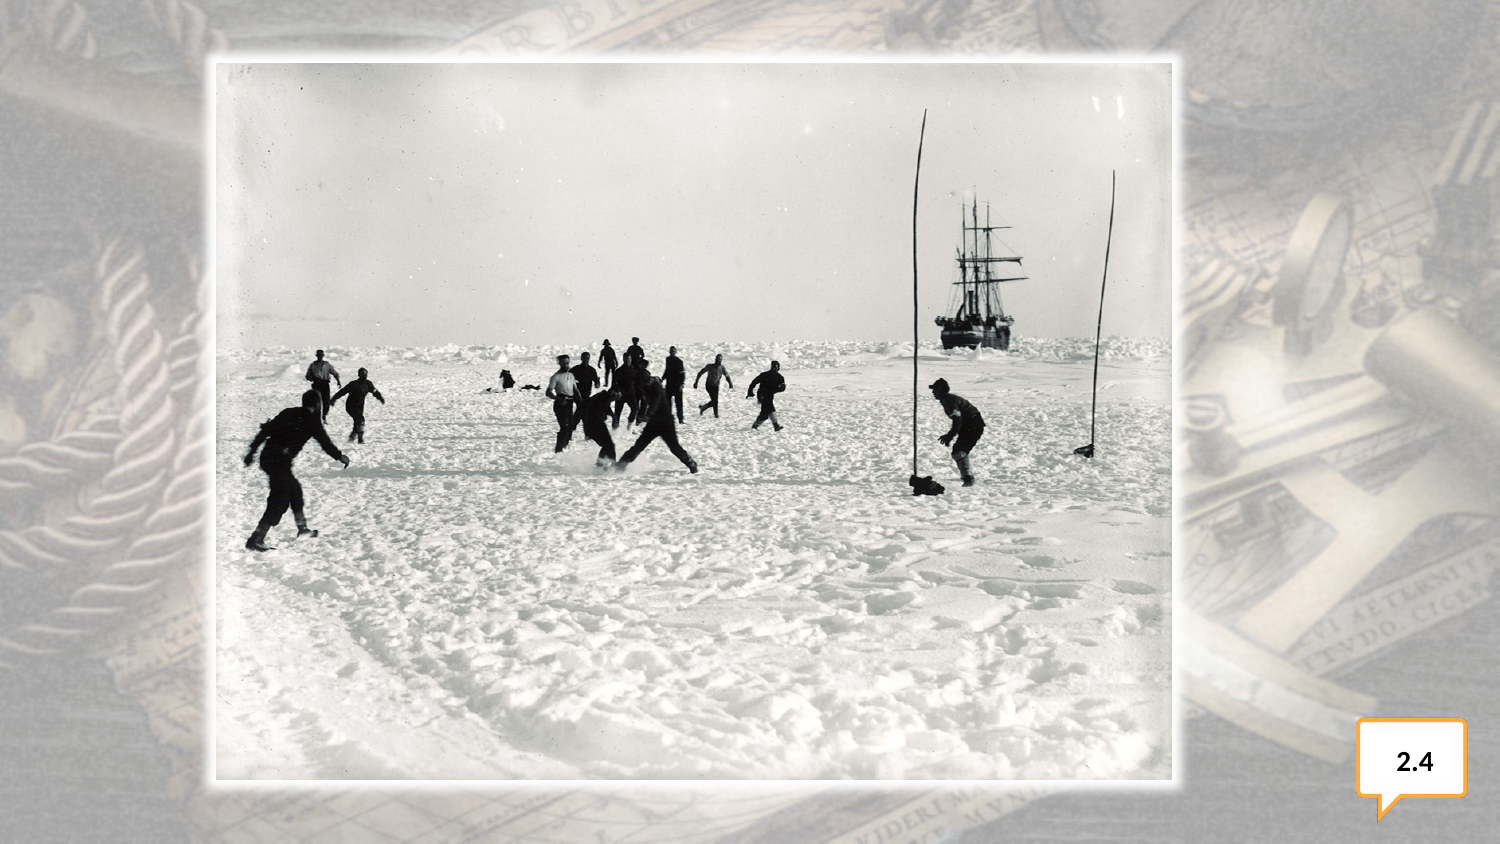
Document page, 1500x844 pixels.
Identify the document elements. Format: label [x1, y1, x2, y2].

picture [215, 63, 1172, 781]
text_box [1336, 693, 1487, 844]
